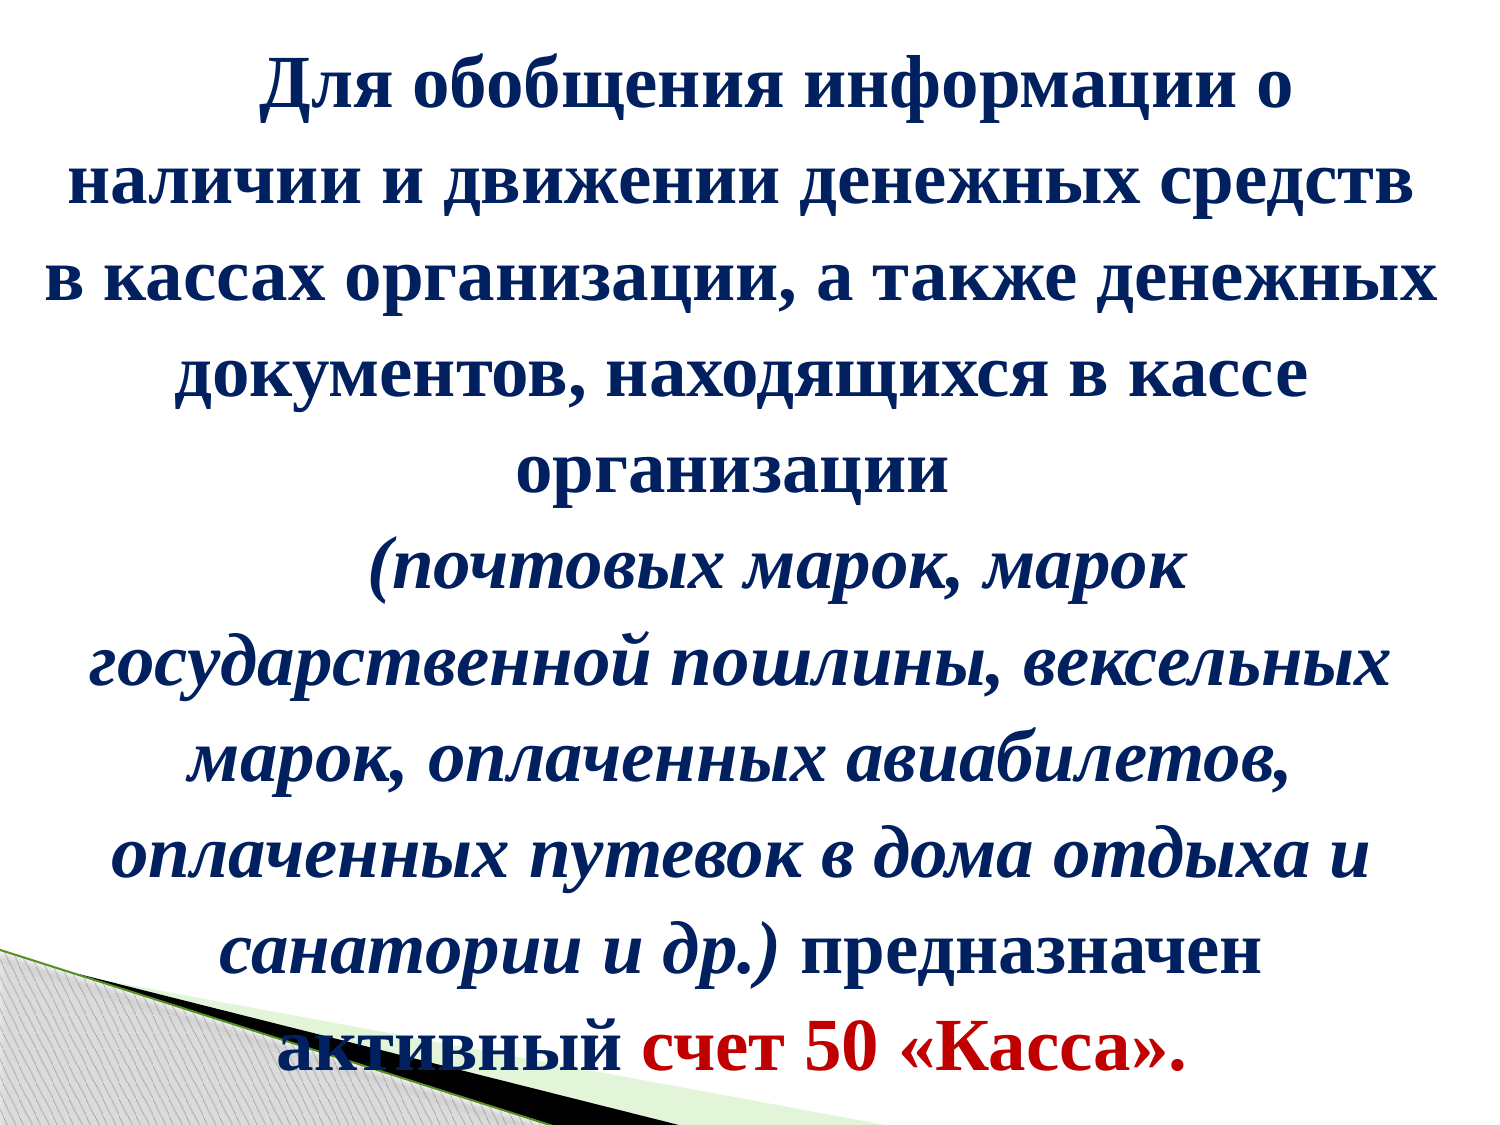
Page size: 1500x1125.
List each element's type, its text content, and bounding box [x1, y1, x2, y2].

text_box Для обобщения информации о наличии и движении денежных средств в кассах организации, а также денежных документов, находящихся в кассе организации (почтовых марок, марок государственной пошлины, вексельных марок, оплаченных авиабилетов, оплаченных путевок в дома отдыха и санатории и др.) предназначен активный счет 50 «Касса». [29, 19, 1459, 1093]
